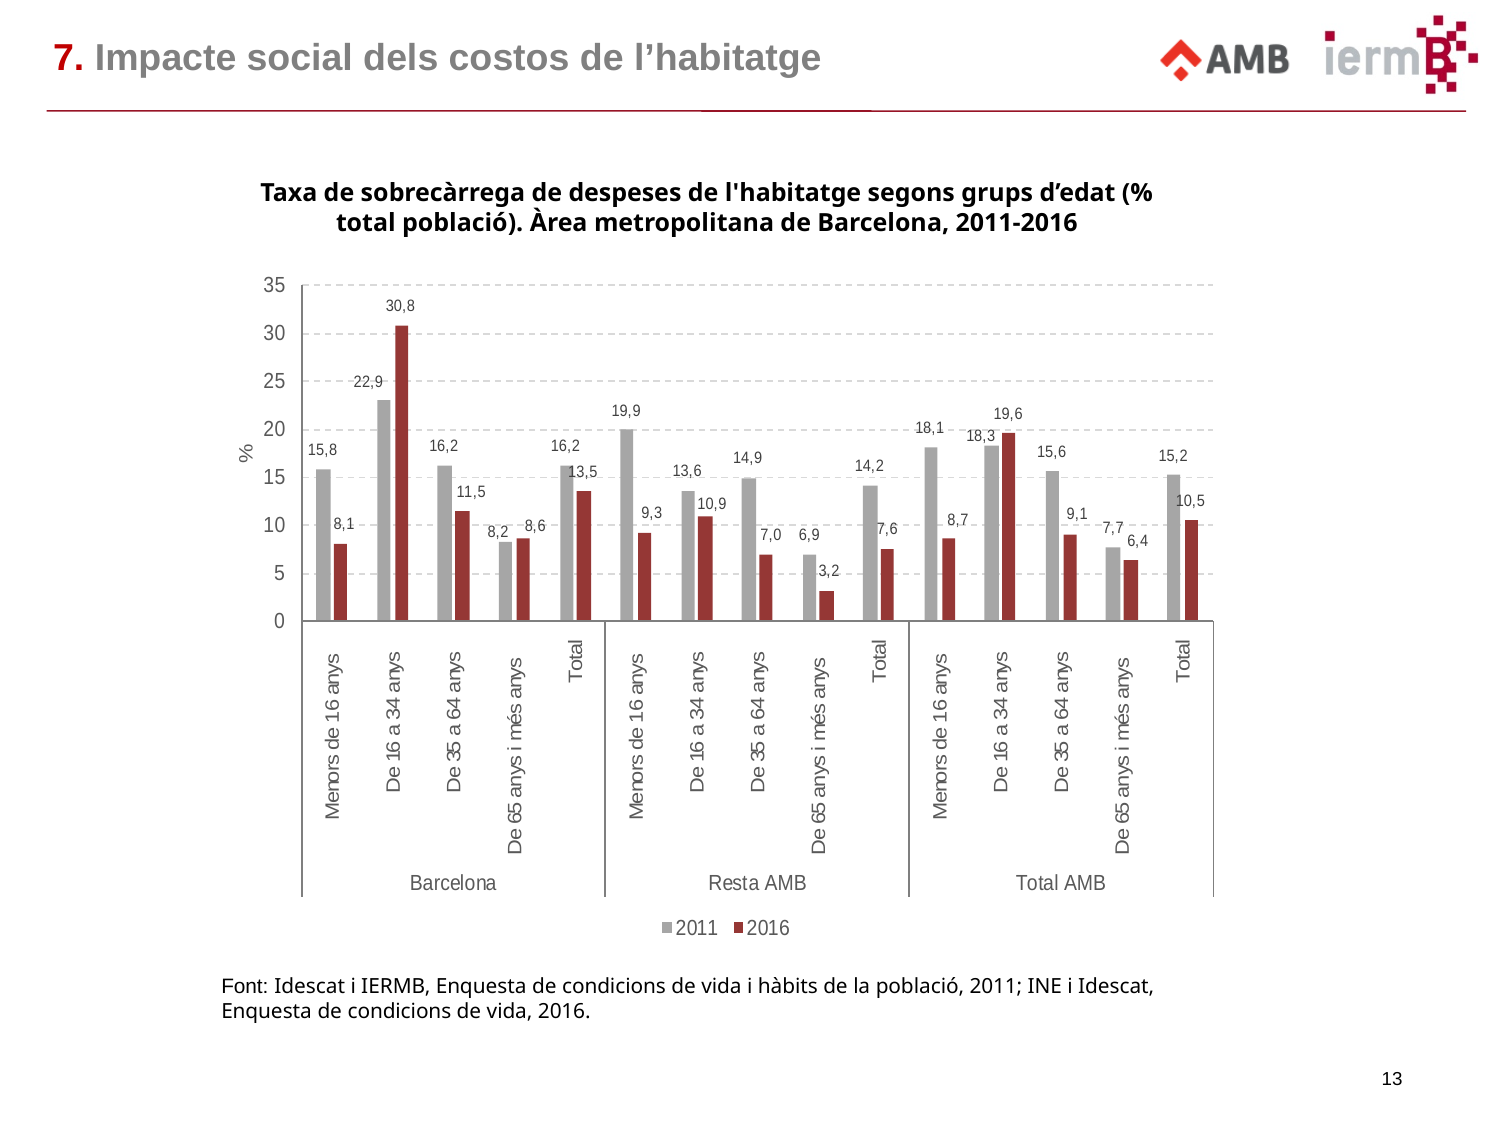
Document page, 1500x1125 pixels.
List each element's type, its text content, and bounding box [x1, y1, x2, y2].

text_box Taxa de sobrecàrrega de despeses de l'habitatge segons grups d’edat (% total població). Àrea metropolitana de Barcelona, 2011-2016 [217, 169, 1198, 244]
picture [207, 258, 1236, 961]
text_box 7. Impacte social dels costos de l’habitatge [46, 26, 1149, 86]
slide_number 13 [1366, 1058, 1418, 1103]
picture [1154, 20, 1297, 104]
text_box Font: Idescat i IERMB, Enquesta de condicions de vida i hàbits de la població, 2011; INE i Idescat, Enquesta de condicions de vida, 2016. [206, 967, 1187, 1031]
picture [1321, 12, 1480, 100]
